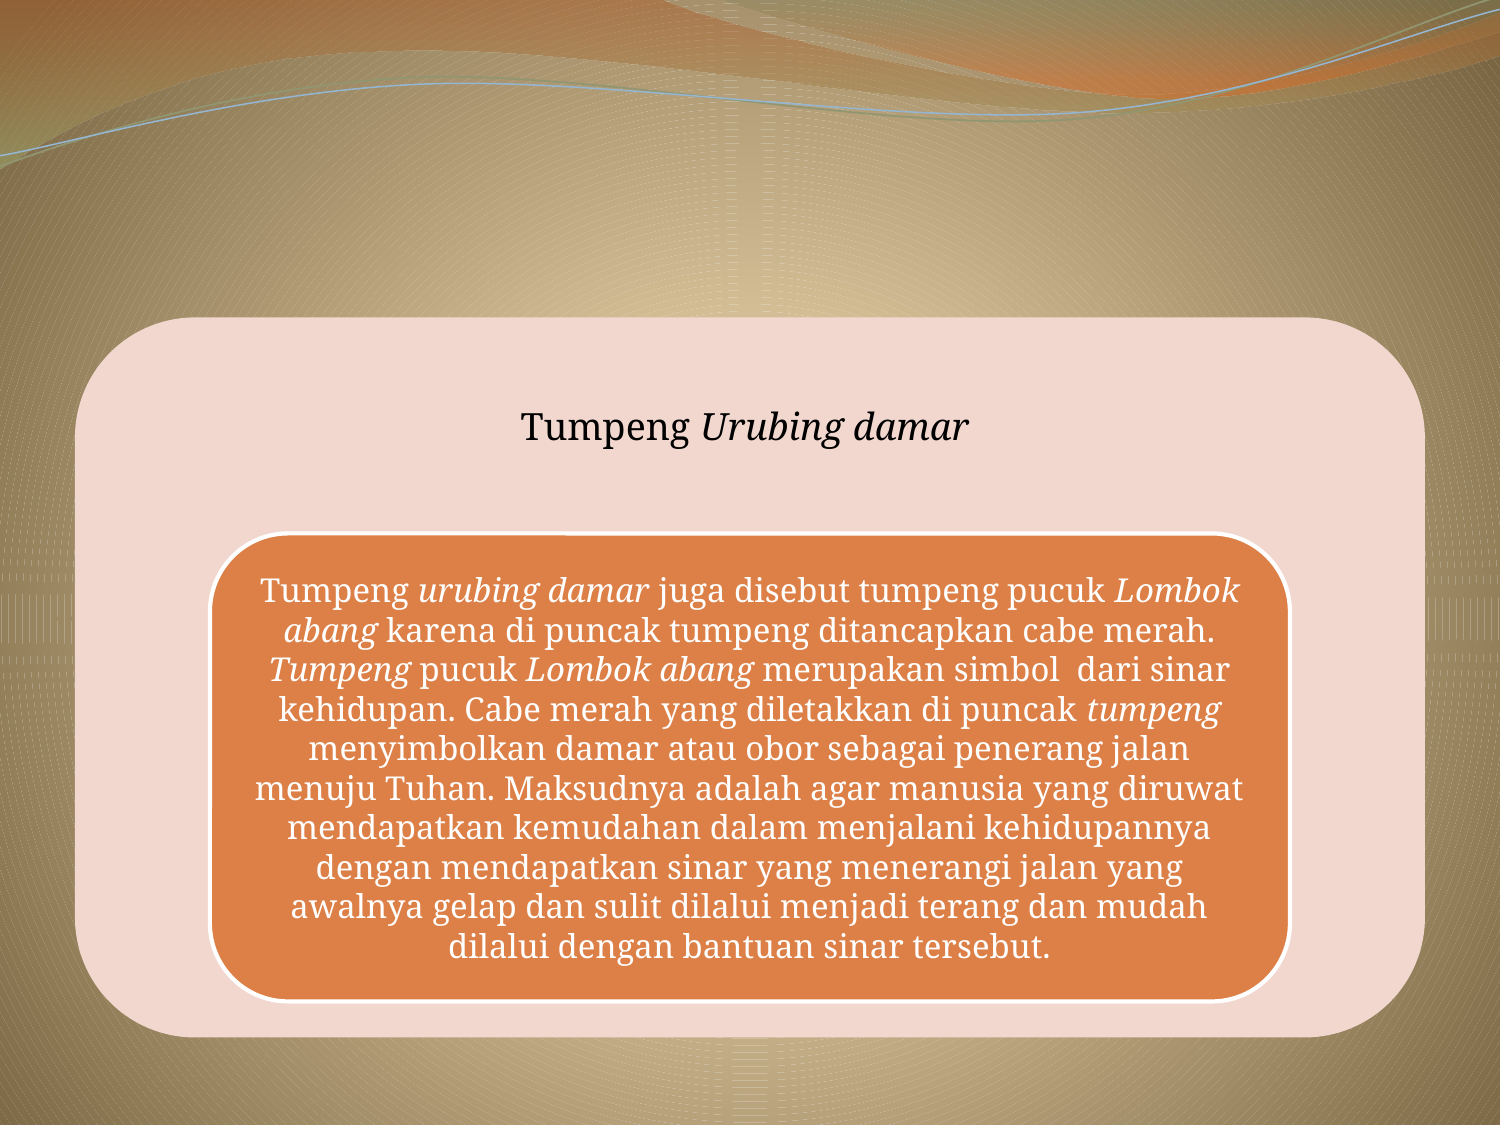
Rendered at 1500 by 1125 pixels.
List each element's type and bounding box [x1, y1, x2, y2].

list [74, 317, 1426, 1038]
